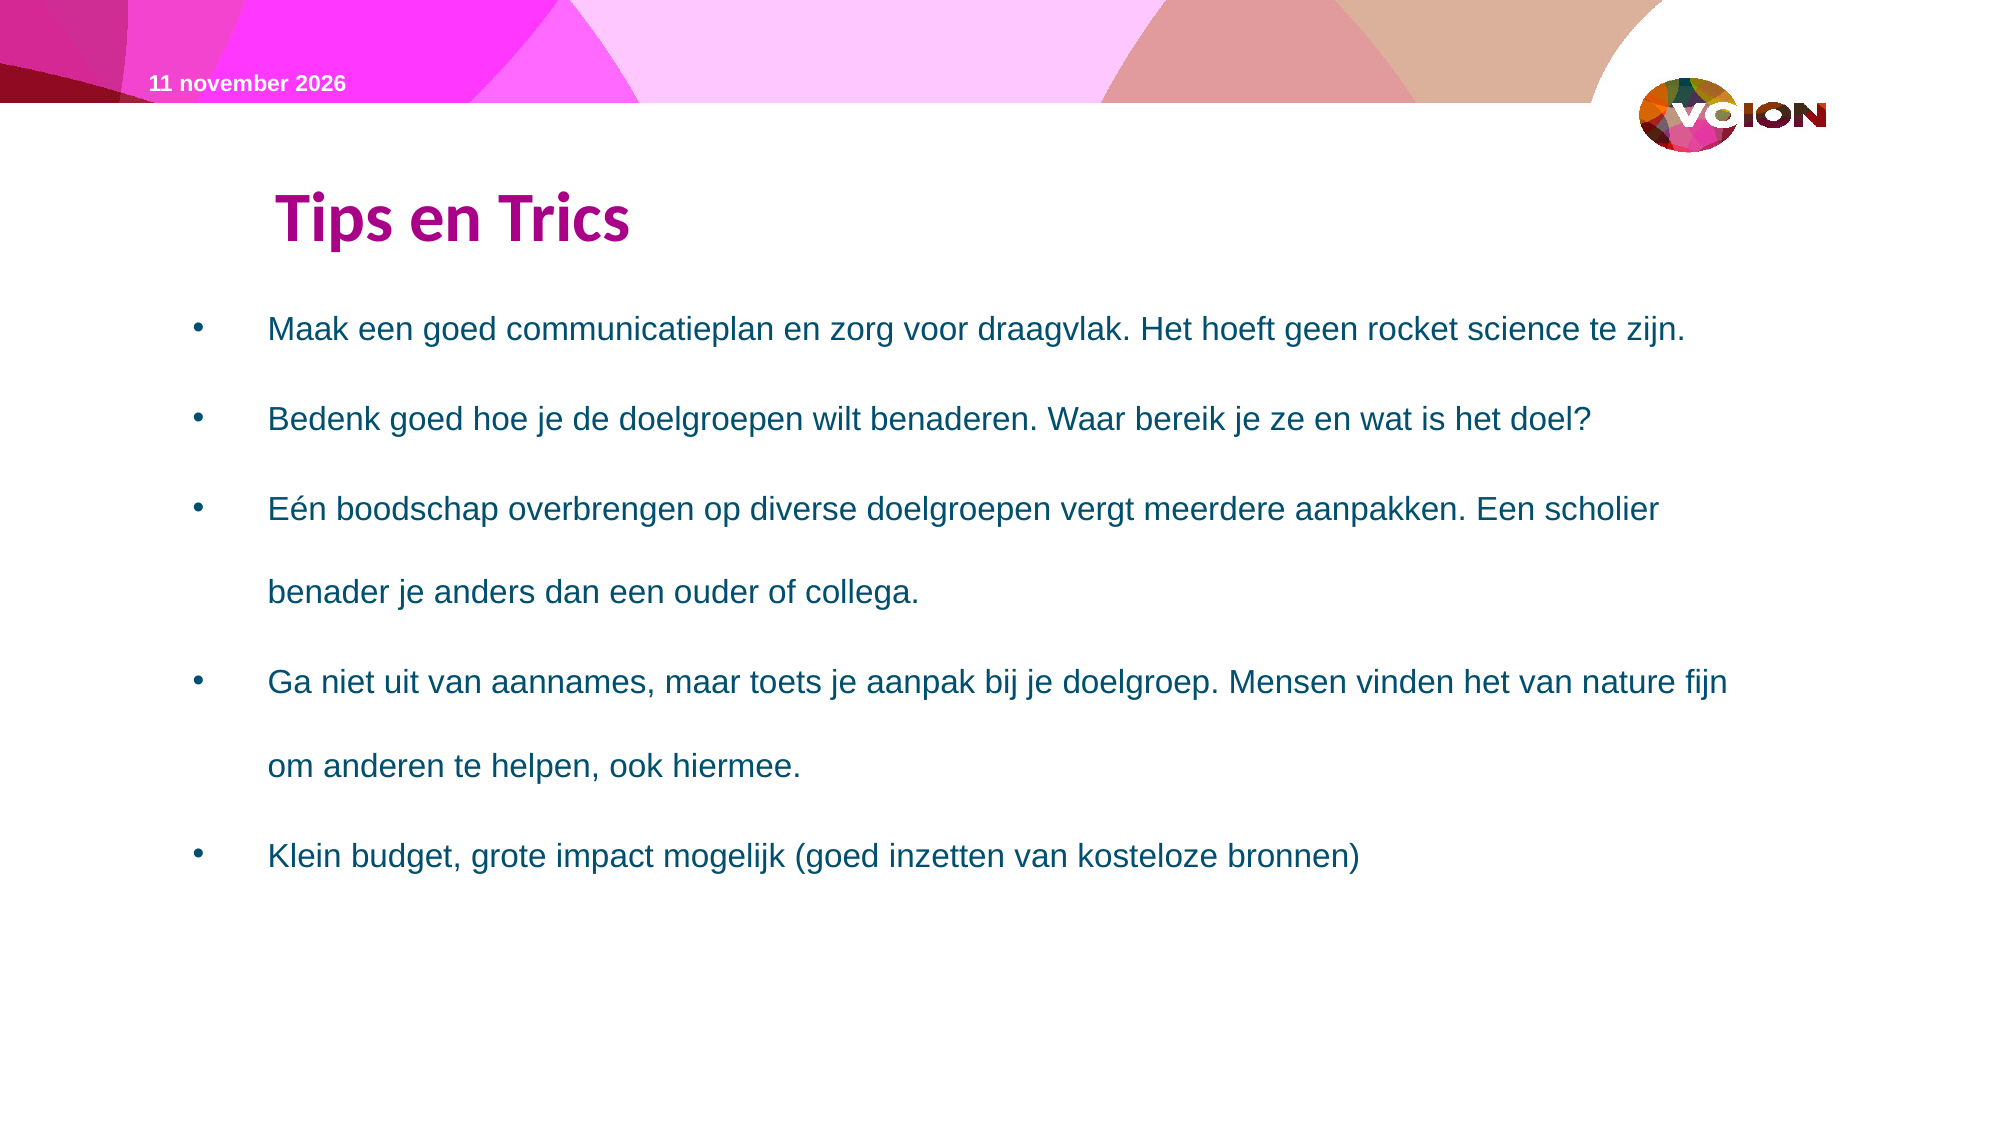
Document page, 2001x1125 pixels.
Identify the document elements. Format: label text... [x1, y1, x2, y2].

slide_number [133, 60, 371, 97]
picture [0, 0, 2000, 1125]
title Tips en Trics [275, 172, 1835, 338]
list Maak een goed communicatieplan en zorg voor draagvlak. Het hoeft geen rocket science te zijn. Bedenk goed hoe je de doelgroepen wilt benaderen. Waar bereik je ze en wat is het doel? Eén boodschap overbrengen op diverse doelgroepen vergt meerdere aanpakken. Een scholier benader je anders dan een ouder of collega. Ga niet uit van aannames, maar toets je aanpak bij je doelgroep. Mensen vinden het van nature fijn om anderen te helpen, ook hiermee. Klein budget, grote impact mogelijk (goed inzetten van kosteloze bronnen) [192, 263, 1768, 1125]
